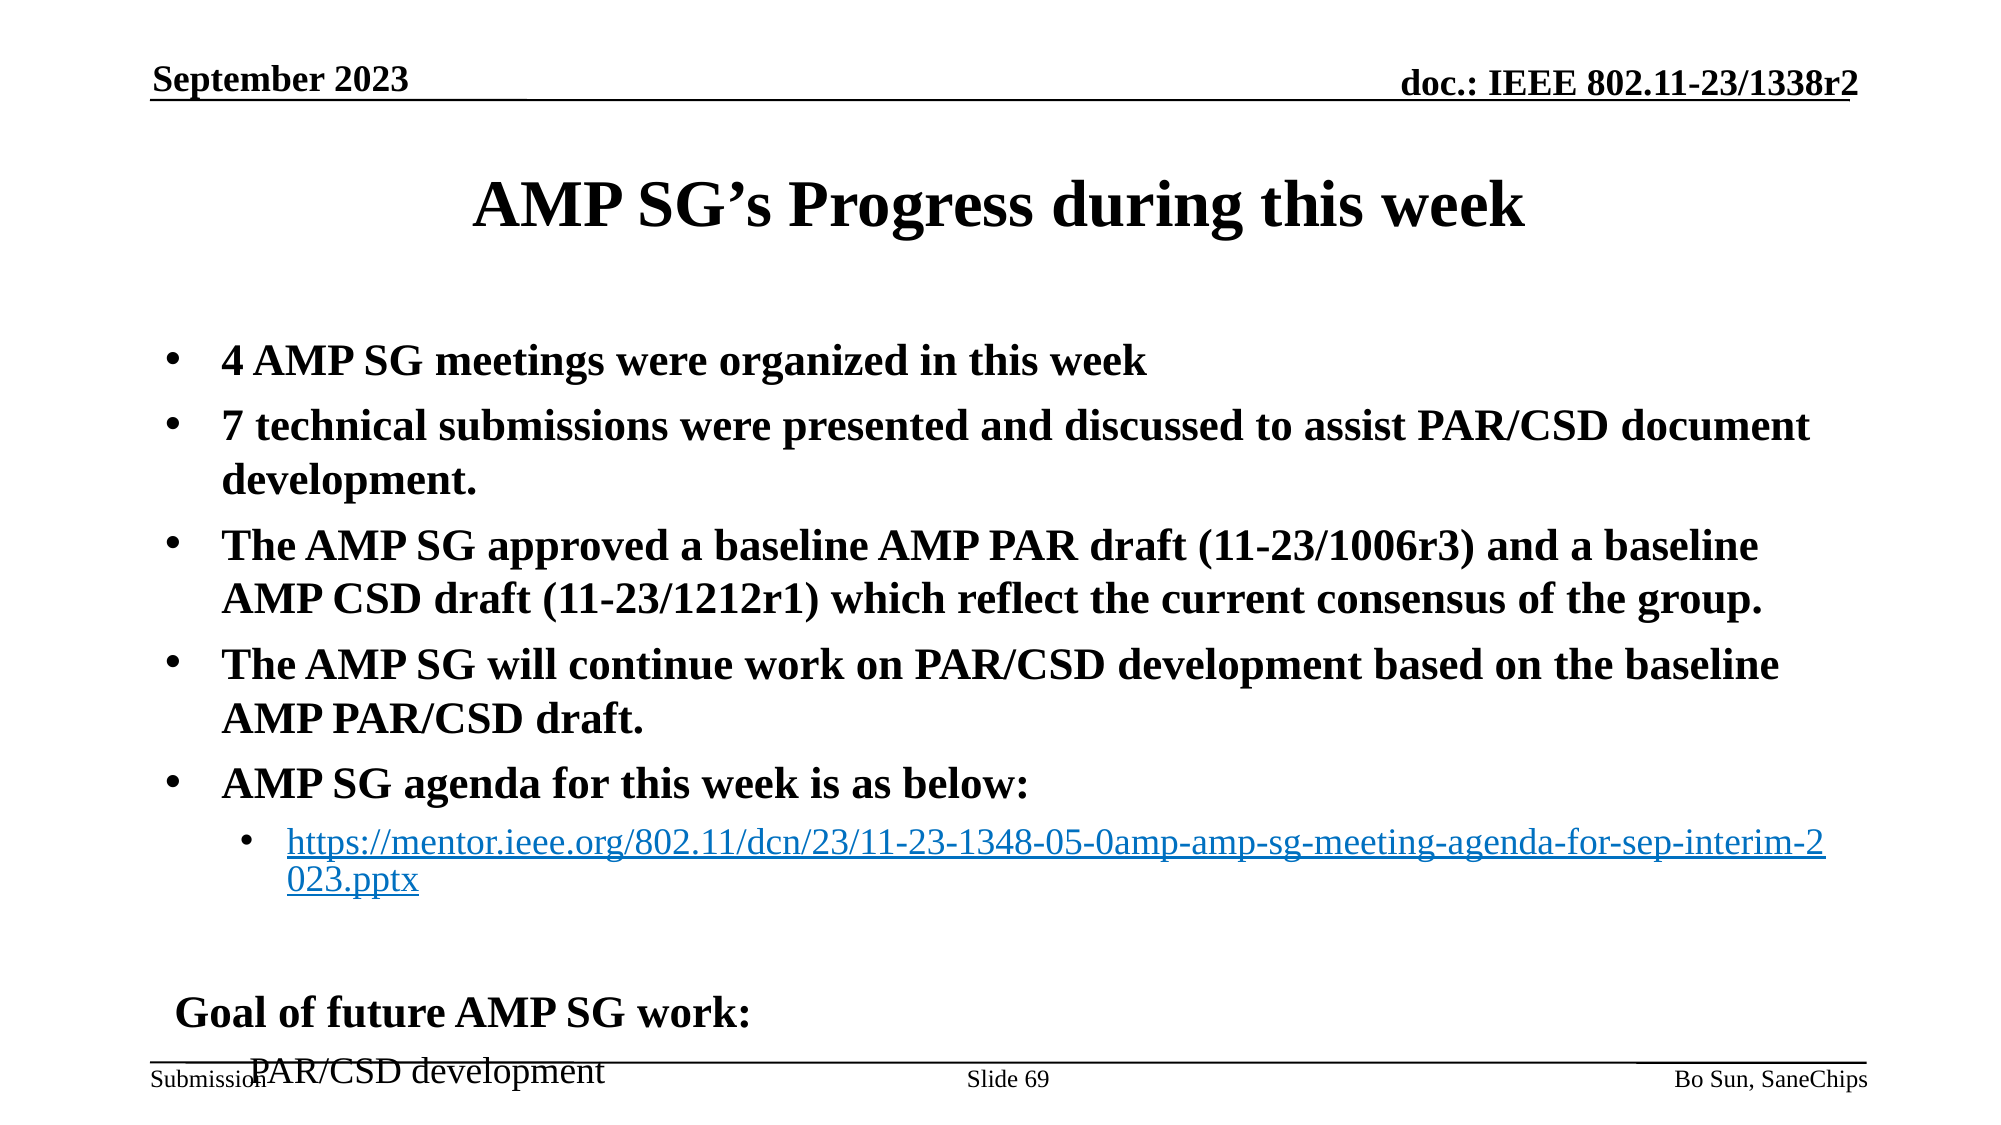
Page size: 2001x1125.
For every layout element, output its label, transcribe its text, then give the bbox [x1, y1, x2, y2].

footer Bo Sun, SaneChips [1171, 1061, 1869, 1093]
slide_number Slide 69 [950, 1061, 1067, 1123]
title AMP SG’s Progress during this week [149, 112, 1850, 288]
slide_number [152, 54, 563, 100]
list 4 AMP SG meetings were organized in this week 7 technical submissions were presented and discussed to assist PAR/CSD document development. The AMP SG approved a baseline AMP PAR draft (11-23/1006r3) and a baseline AMP CSD draft (11-23/1212r1) which reflect the current consensus of the group. The AMP SG will continue work on PAR/CSD development based on the baseline AMP PAR/CSD draft. AMP SG agenda for this week is as below: https://mentor.ieee.org/802.11/dcn/23/11-23-1348-05-0amp-amp-sg-meeting-agenda-for-sep-interim-2023.pptx Goal of future AMP SG work: PAR/CSD development [149, 322, 1850, 1063]
